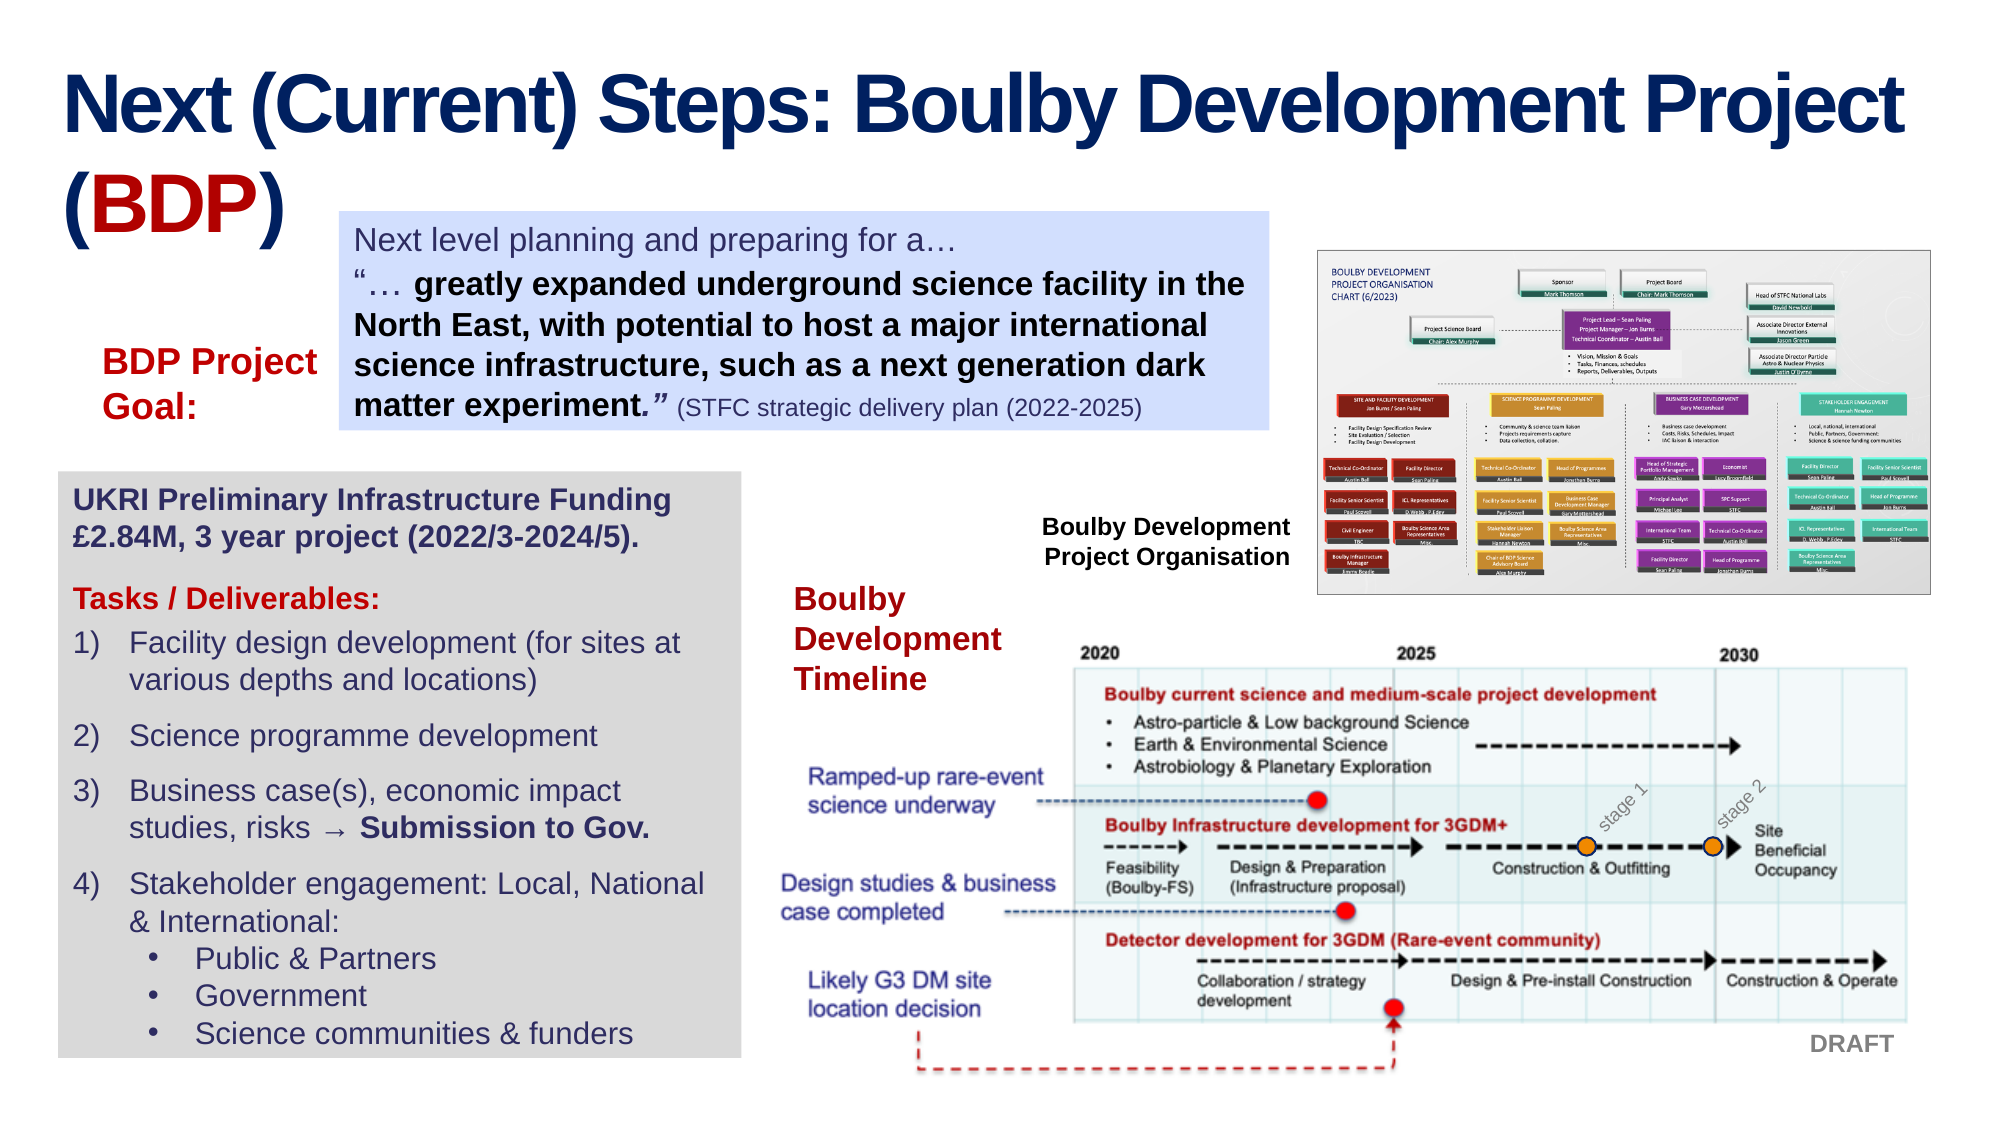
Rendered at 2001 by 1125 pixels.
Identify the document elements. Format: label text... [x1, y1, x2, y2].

text_box Next (Current) Steps: Boulby Development Project (BDP) [47, 42, 1962, 257]
text_box UKRI Preliminary Infrastructure Funding £2.84M, 3 year project (2022/3-2024/5). Tasks / Deliverables: Facility design development (for sites at various depths and locations) Science programme development Business case(s), economic impact studies, risks → Submission to Gov. Stakeholder engagement: Local, National & International: Public & Partners Government Science communities & funders [58, 471, 742, 1058]
picture [1317, 249, 1931, 595]
text_box Boulby Development Project Organisation [1015, 503, 1306, 570]
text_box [1577, 837, 1723, 856]
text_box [87, 211, 1270, 436]
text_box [764, 570, 1941, 1085]
